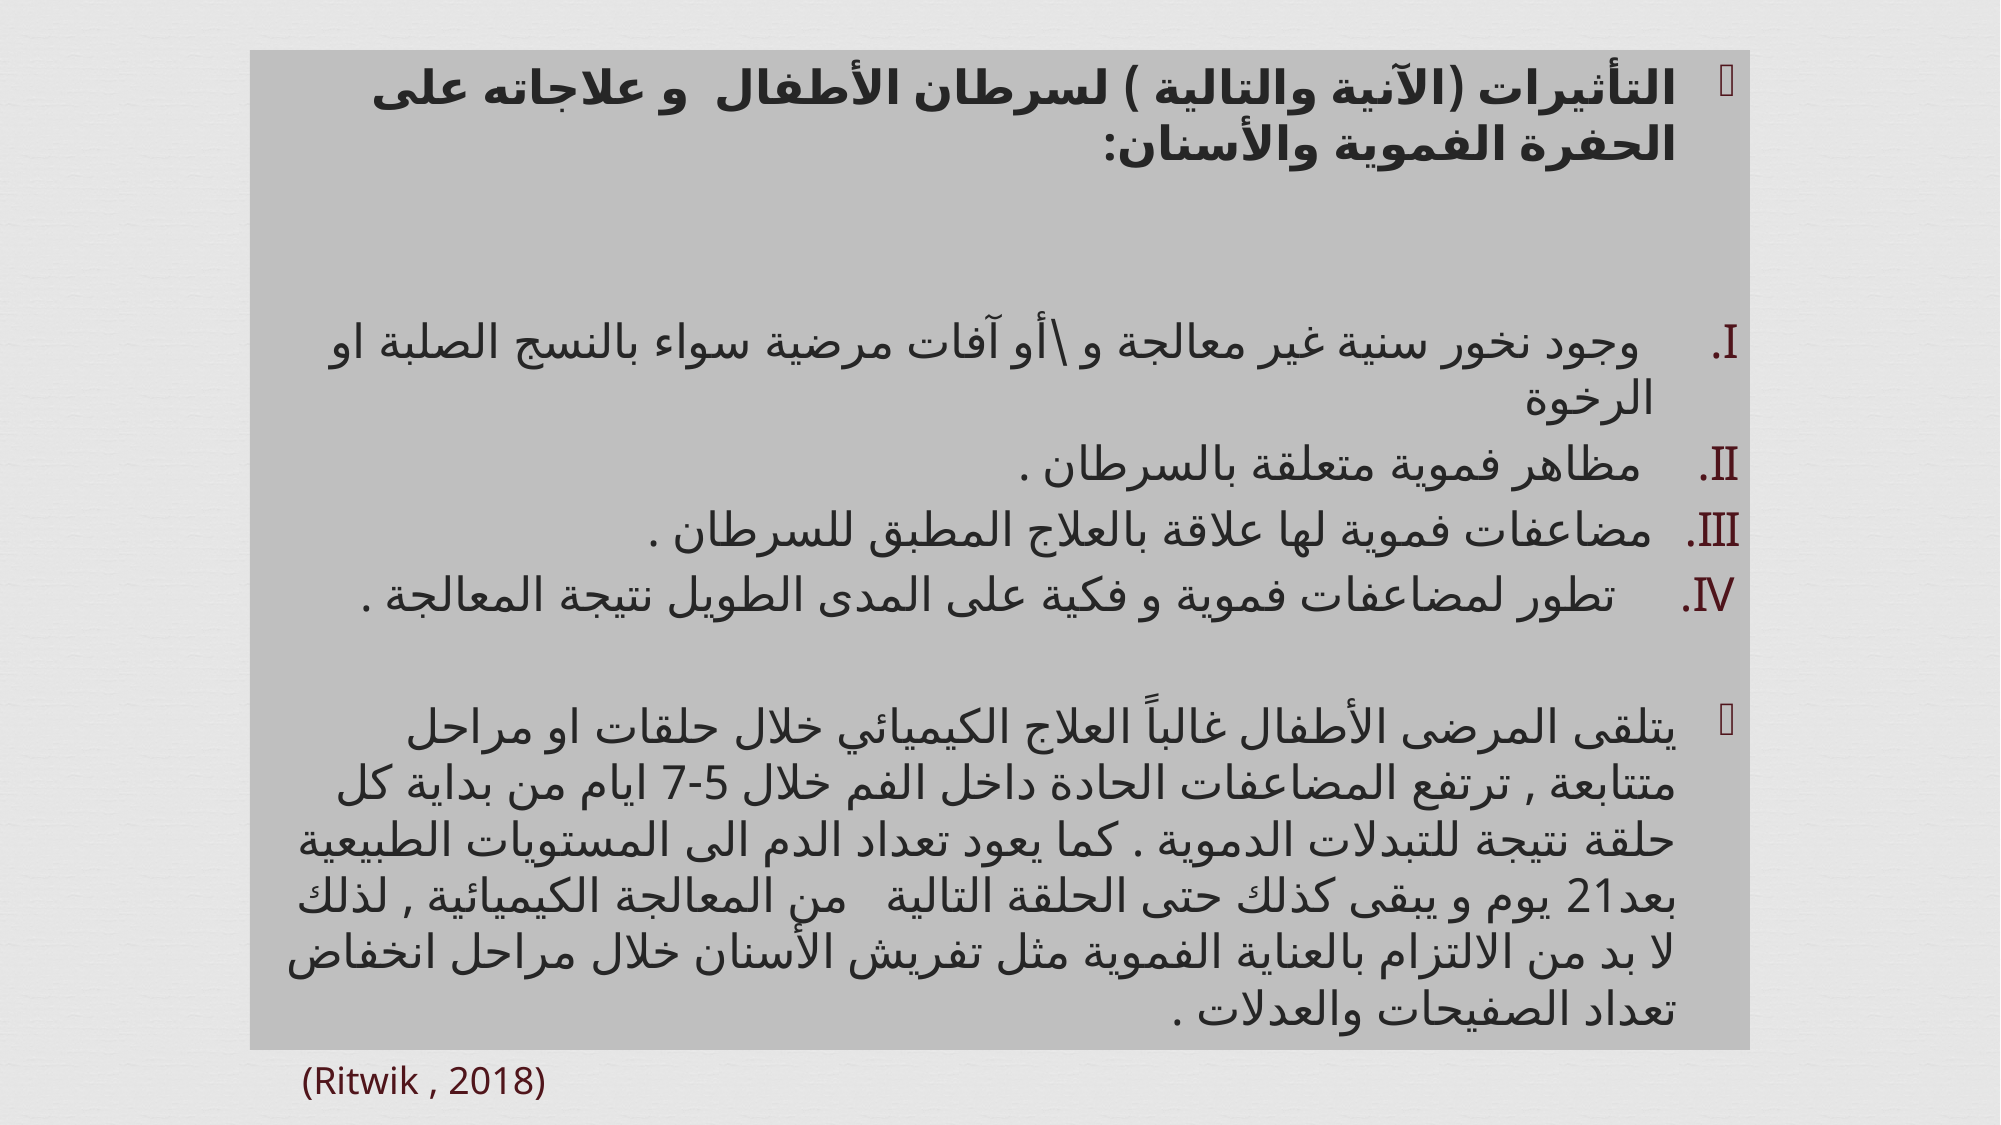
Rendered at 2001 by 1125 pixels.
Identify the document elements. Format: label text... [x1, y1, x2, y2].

list التأثيرات (الآنية والتالية ) لسرطان الأطفال و علاجاته على الحفرة الفموية والأسنان: وجود نخور سنية غير معالجة و \أو آفات مرضية سواء بالنسج الصلبة او الرخوة مظاهر فموية متعلقة بالسرطان . مضاعفات فموية لها علاقة بالعلاج المطبق للسرطان . تطور لمضاعفات فموية و فكية على المدى الطويل نتيجة المعالجة . يتلقى المرضى الأطفال غالباً العلاج الكيميائي خلال حلقات او مراحل متتابعة , ترتفع المضاعفات الحادة داخل الفم خلال 5-7 ايام من بداية كل حلقة نتيجة للتبدلات الدموية . كما يعود تعداد الدم الى المستويات الطبيعية بعد21 يوم و يبقى كذلك حتى الحلقة التالية من المعالجة الكيميائية , لذلك لا بد من الالتزام بالعناية الفموية مثل تفريش الأسنان خلال مراحل انخفاض تعداد الصفيحات والعدلات . [249, 50, 1750, 1050]
text_box (Ritwik , 2018) [287, 1049, 1713, 1110]
